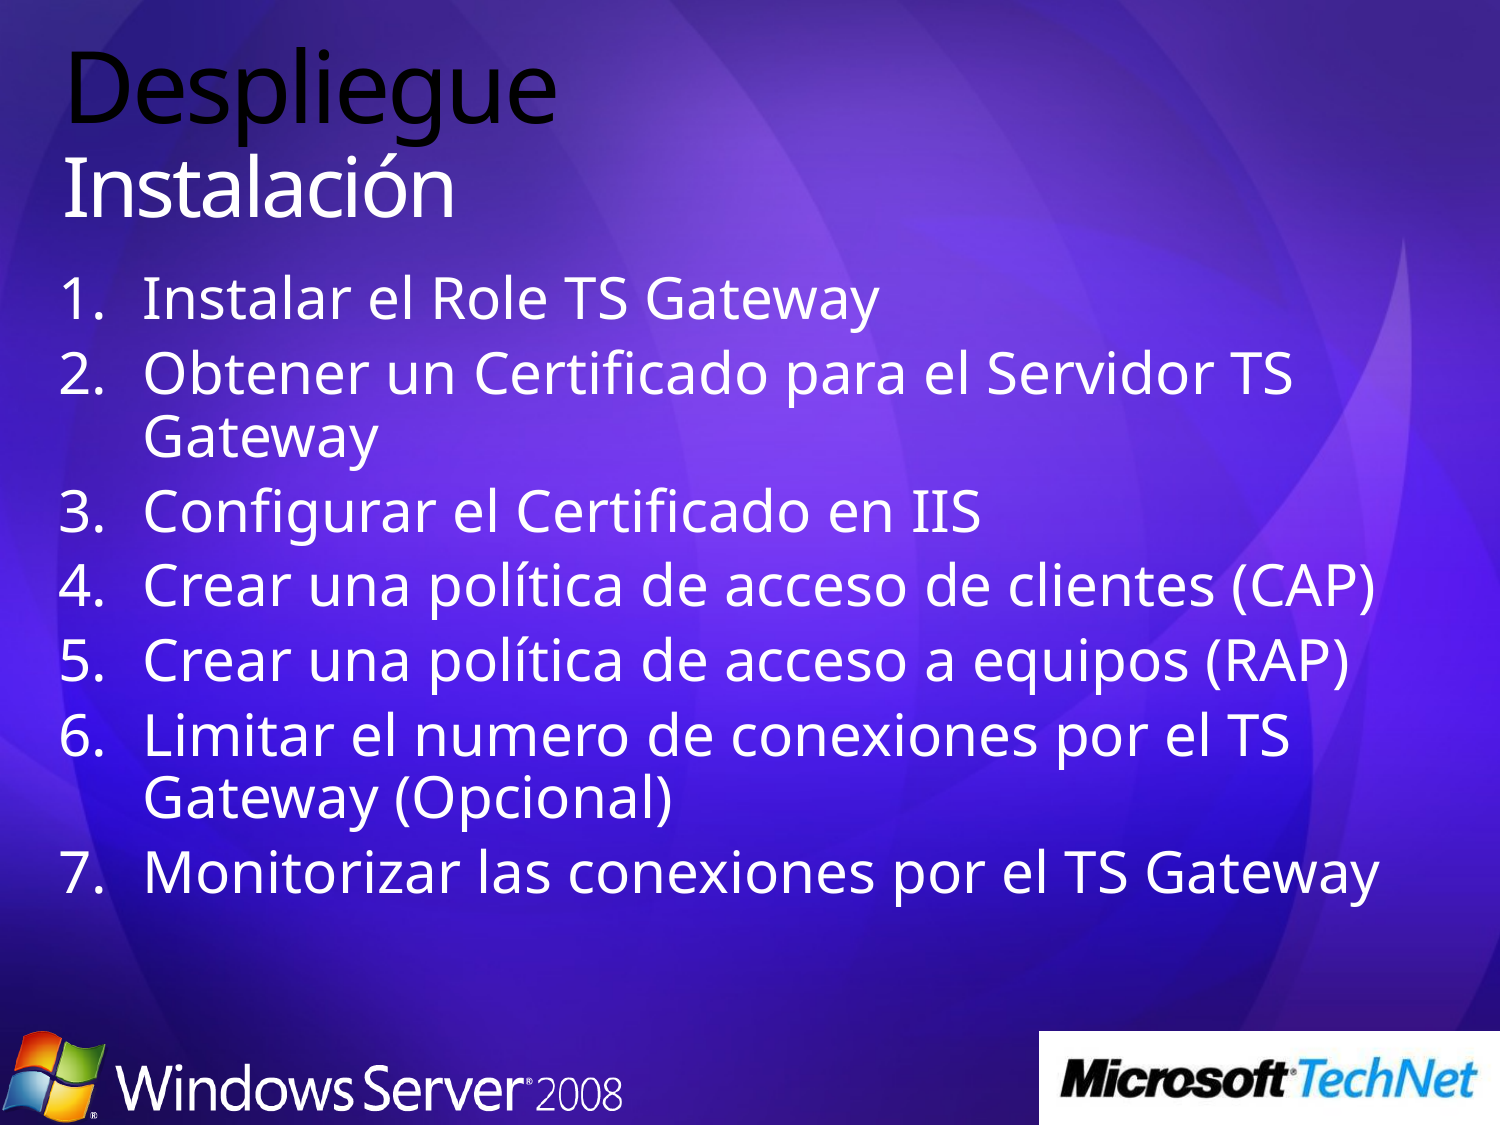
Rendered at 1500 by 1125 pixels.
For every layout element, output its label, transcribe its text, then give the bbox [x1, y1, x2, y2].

list Instalar el Role TS Gateway Obtener un Certificado para el Servidor TS Gateway Configurar el Certificado en IIS Crear una política de acceso de clientes (CAP) Crear una política de acceso a equipos (RAP) Limitar el numero de conexiones por el TS Gateway (Opcional) Monitorizar las conexiones por el TS Gateway [58, 269, 1434, 1005]
title Despliegue Instalación [62, 37, 1438, 238]
picture [0, 0, 1500, 1125]
